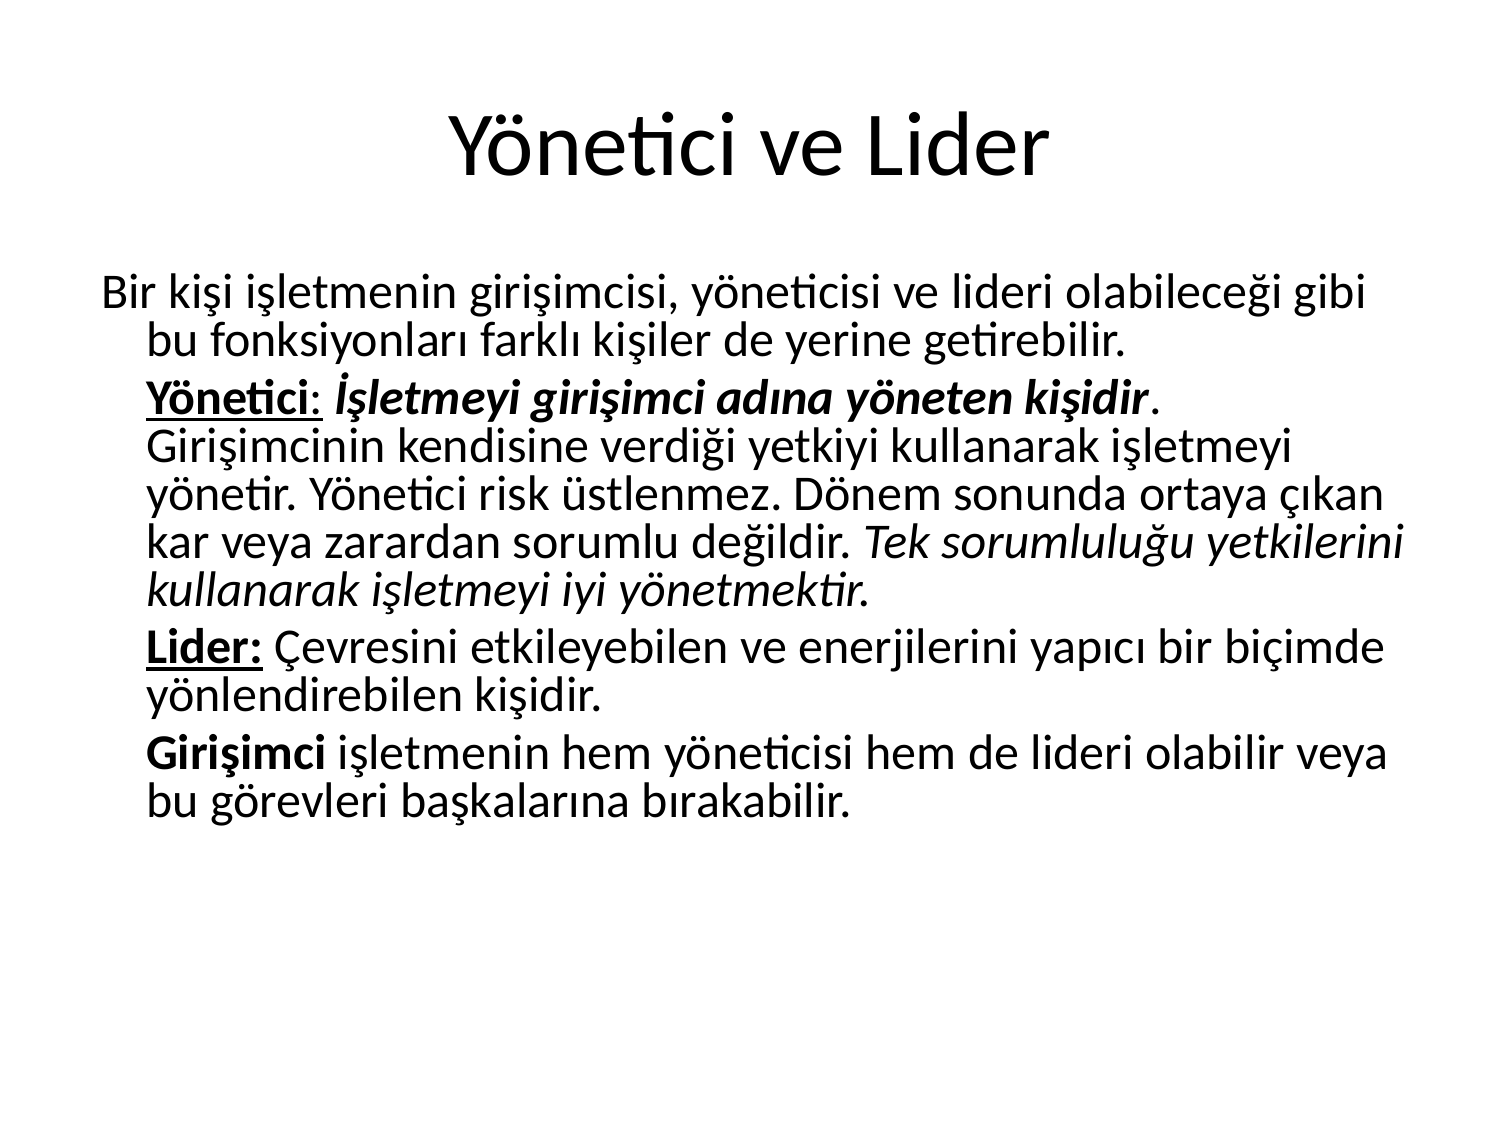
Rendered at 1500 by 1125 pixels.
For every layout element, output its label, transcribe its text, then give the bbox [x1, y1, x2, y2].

title Yönetici ve Lider [75, 45, 1425, 233]
list Bir kişi işletmenin girişimcisi, yöneticisi ve lideri olabileceği gibi bu fonksiyonları farklı kişiler de yerine getirebilir. Yönetici: İşletmeyi girişimci adına yöneten kişidir. Girişimcinin kendisine verdiği yetkiyi kullanarak işletmeyi yönetir. Yönetici risk üstlenmez. Dönem sonunda ortaya çıkan kar veya zarardan sorumlu değildir. Tek sorumluluğu yetkilerini kullanarak işletmeyi iyi yönetmektir. Lider: Çevresini etkileyebilen ve enerjilerini yapıcı bir biçimde yönlendirebilen kişidir. Girişimci işletmenin hem yöneticisi hem de lideri olabilir veya bu görevleri başkalarına bırakabilir. [75, 262, 1425, 1005]
